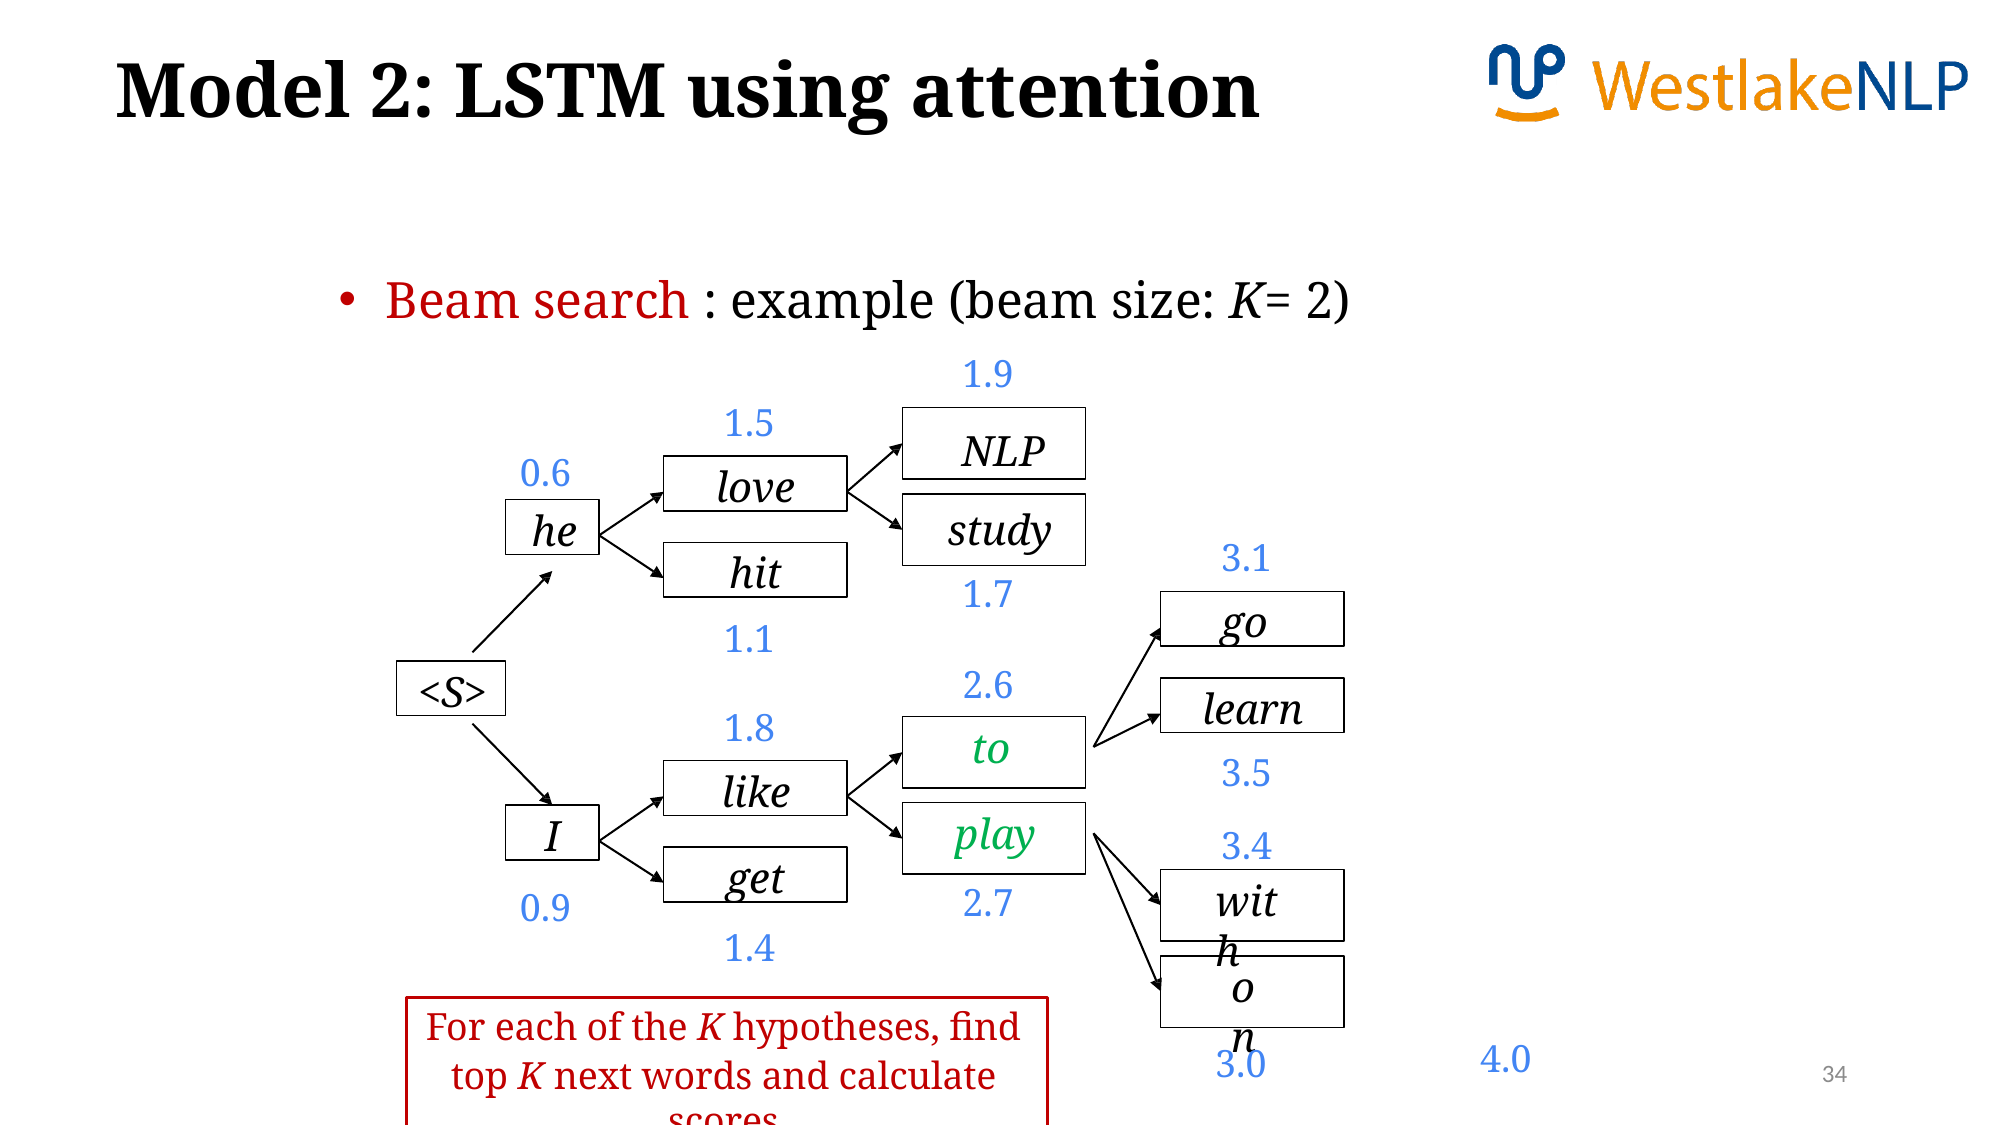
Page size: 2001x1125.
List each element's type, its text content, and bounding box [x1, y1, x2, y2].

text_box [846, 490, 903, 530]
text_box [902, 407, 1086, 479]
text_box 1.4 [721, 922, 785, 970]
text_box [600, 534, 664, 579]
text_box 0.6 [517, 446, 582, 494]
text_box go [1160, 591, 1344, 647]
text_box study [945, 501, 1059, 554]
text_box love [663, 455, 847, 511]
text_box with [1213, 872, 1293, 955]
text_box [1095, 713, 1161, 748]
text_box [1095, 833, 1161, 906]
text_box [1092, 627, 1161, 748]
text_box NLP [959, 422, 1057, 475]
text_box learn [1160, 677, 1344, 733]
text_box [1160, 869, 1344, 941]
text_box [846, 443, 903, 491]
text_box on [1228, 958, 1277, 1037]
text_box [1160, 955, 1344, 1028]
text_box For each of the K hypotheses, find top K next words and calculate scores [406, 997, 1048, 1125]
text_box Model 2: LSTM using attention [101, 34, 1308, 140]
text_box 0.9 [517, 882, 582, 930]
text_box like [663, 760, 847, 816]
text_box [471, 571, 553, 654]
text_box 2.7 [960, 876, 1024, 924]
text_box Beam search : example (beam size: K= 2) [323, 260, 1366, 336]
text_box <S> [396, 660, 506, 716]
text_box 1.7 [960, 568, 1024, 616]
text_box 1.9 [960, 348, 1024, 396]
text_box he [505, 499, 600, 555]
text_box hit [663, 542, 847, 598]
text_box 3.5 [1218, 746, 1283, 794]
text_box play [940, 805, 1048, 858]
text_box 4.0 [1478, 1033, 1542, 1081]
text_box 3.0 [1213, 1037, 1277, 1085]
text_box 1.8 [721, 701, 785, 749]
text_box [902, 716, 1086, 788]
text_box [471, 723, 553, 806]
text_box I [505, 805, 600, 860]
text_box [1092, 832, 1162, 992]
text_box to [969, 719, 1019, 772]
text_box [846, 795, 903, 839]
text_box [902, 802, 1086, 875]
text_box [600, 796, 664, 841]
text_box 3.4 [1218, 819, 1283, 867]
text_box 1.1 [721, 613, 785, 661]
text_box 1.5 [721, 396, 785, 444]
text_box [902, 493, 1086, 566]
text_box [600, 491, 664, 535]
text_box 2.6 [960, 658, 1024, 707]
text_box get [663, 846, 847, 902]
text_box 3.1 [1218, 532, 1283, 580]
slide_number 34 [1412, 1042, 1863, 1103]
text_box [600, 840, 664, 883]
text_box [846, 752, 903, 796]
picture [1459, 0, 2000, 170]
